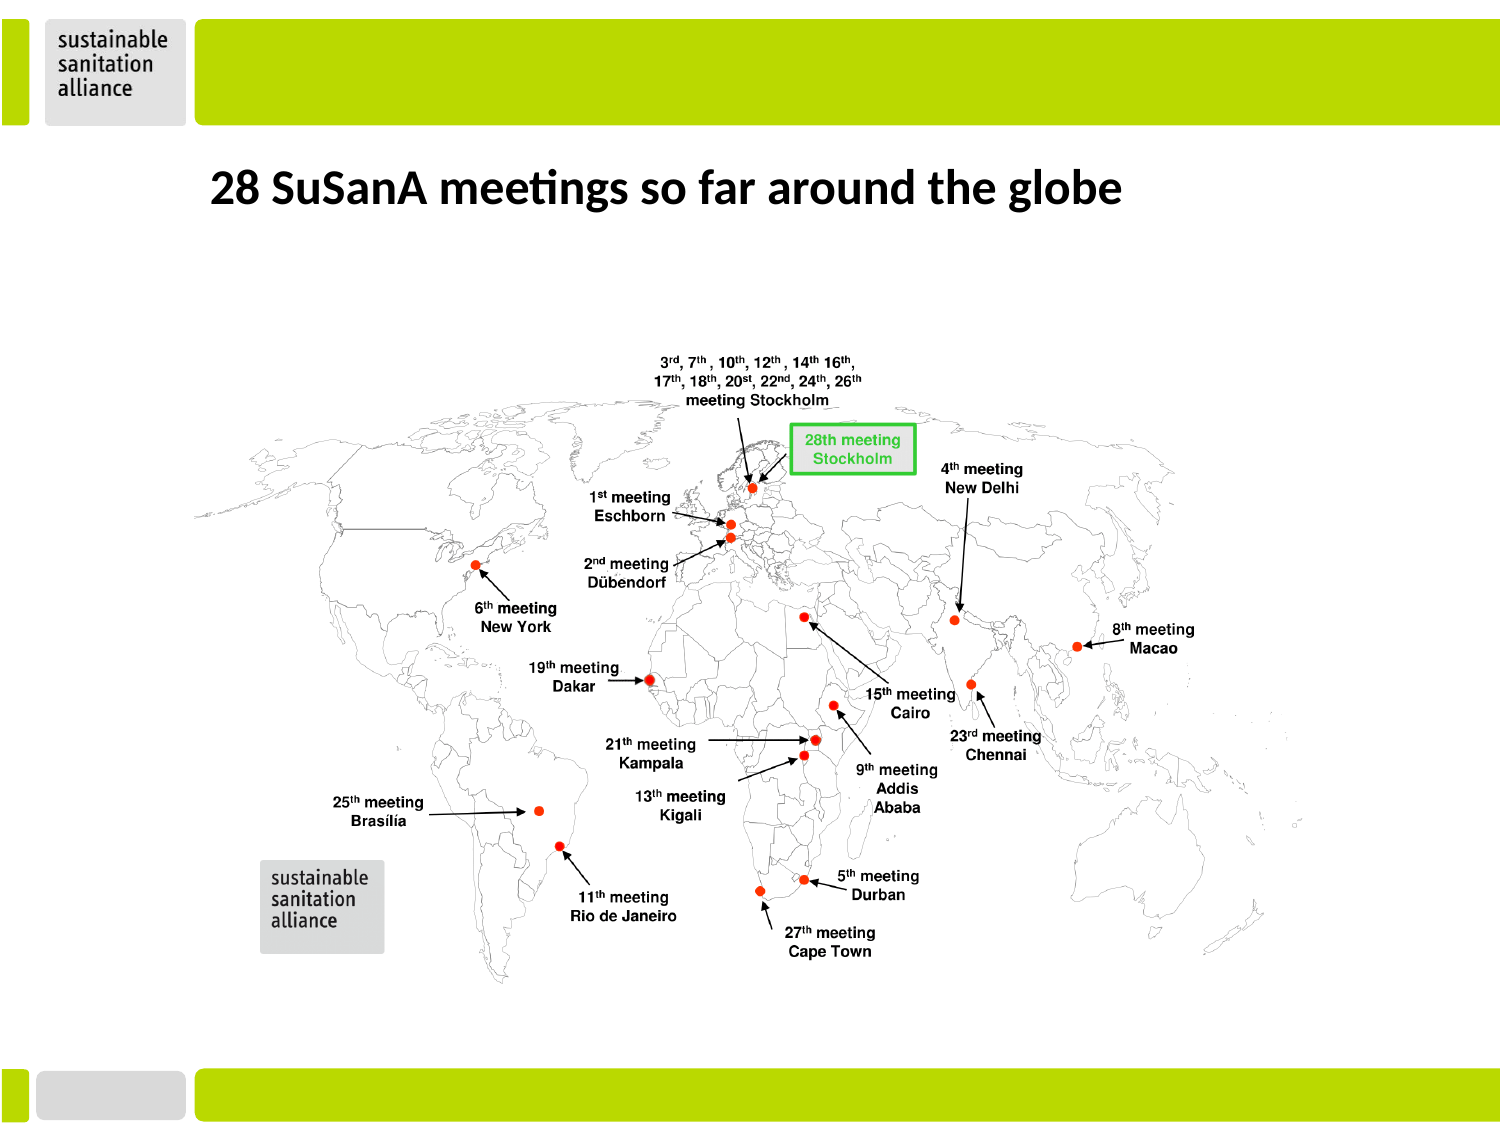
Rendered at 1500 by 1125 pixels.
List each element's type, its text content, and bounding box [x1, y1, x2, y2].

picture [45, 19, 186, 126]
picture [194, 218, 1317, 1061]
list 28 SuSanA meetings so far around the globe [194, 137, 1447, 232]
